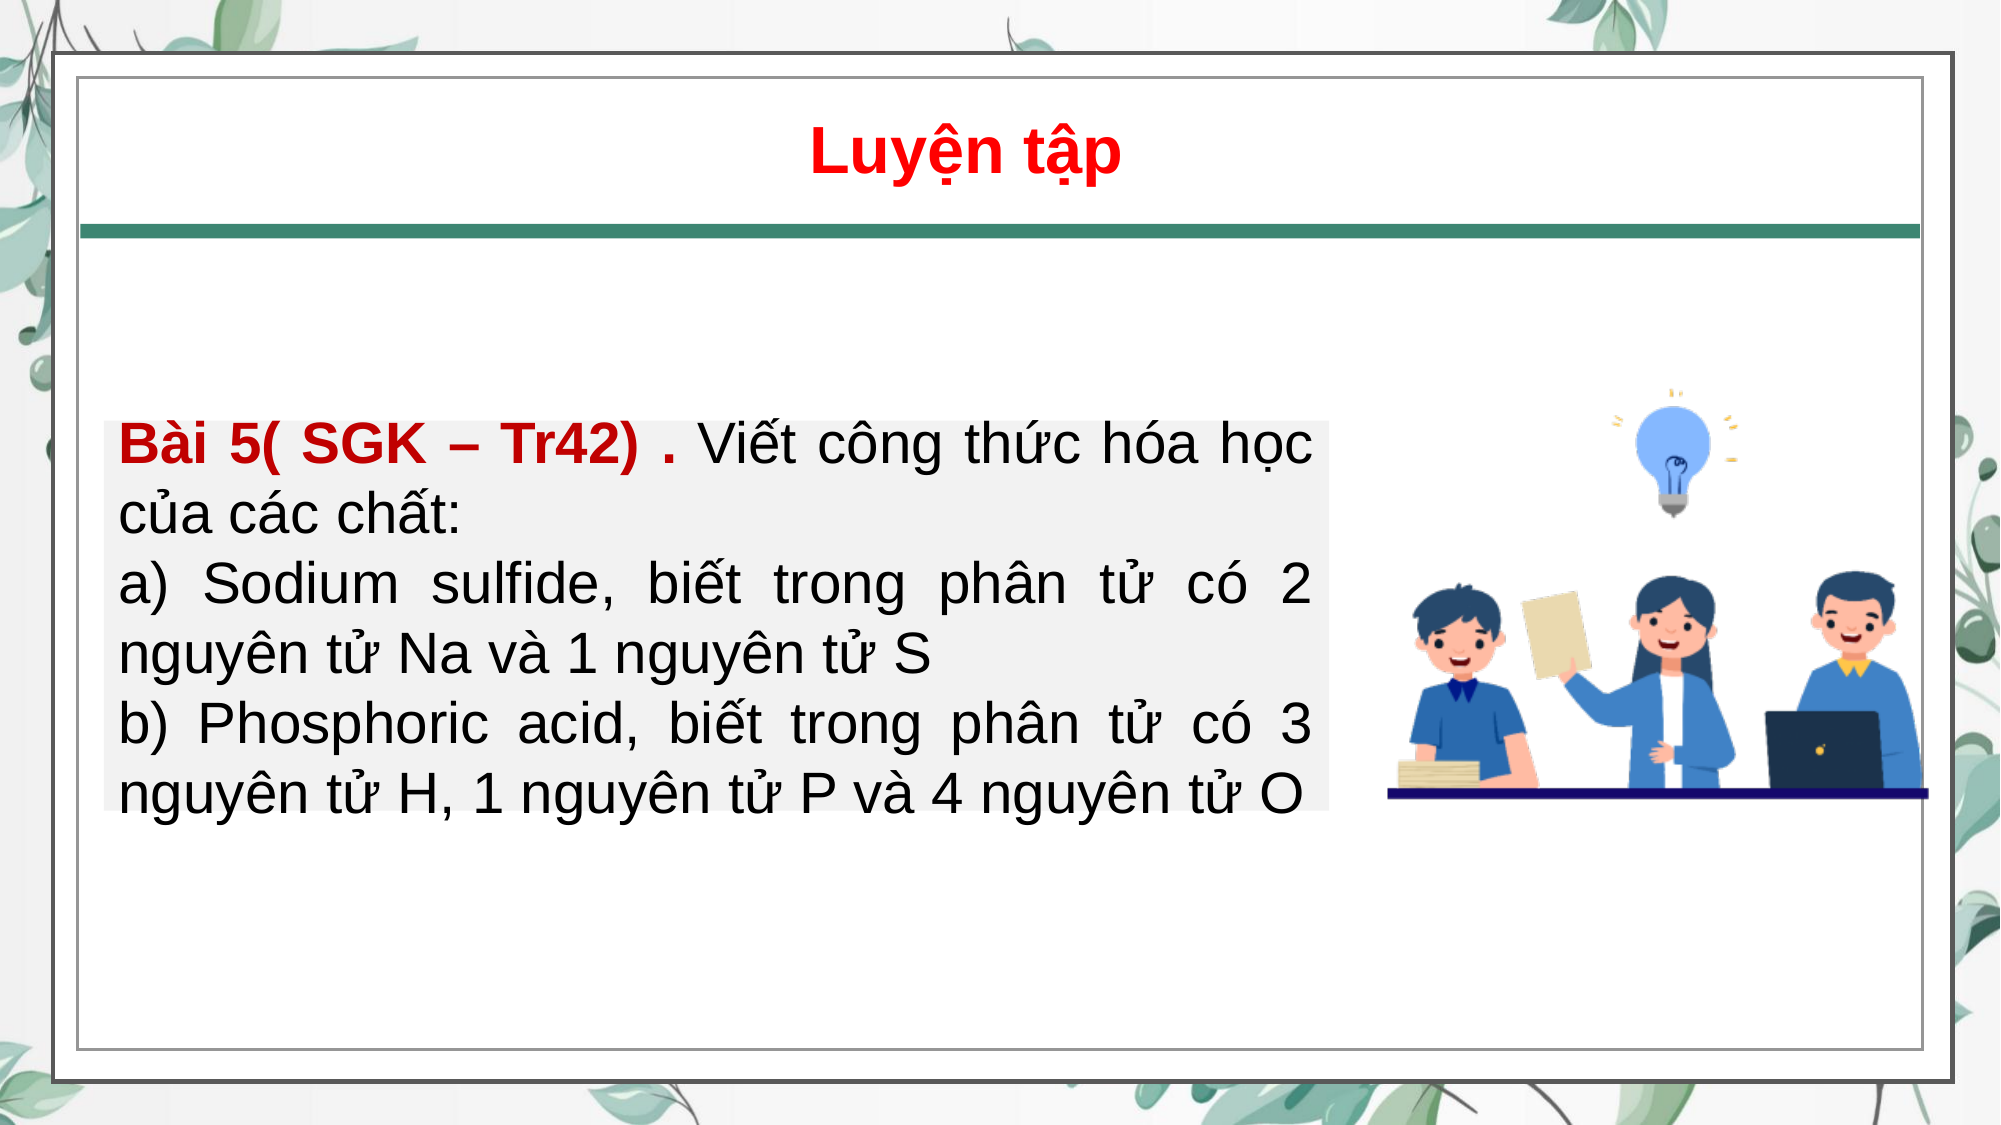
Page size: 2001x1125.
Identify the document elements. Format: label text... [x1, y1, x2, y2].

picture [0, 0, 2000, 1125]
text_box Bài 5( SGK – Tr42) . Viết công thức hóa học của các chất: a) Sodium sulfide, biết trong phân tử có 2 nguyên tử Na và 1 nguyên tử S b) Phosphoric acid, biết trong phân tử có 3 nguyên tử H, 1 nguyên tử P và 4 nguyên tử O [103, 420, 1330, 812]
text_box [79, 223, 1921, 239]
text_box Luyện tập [794, 99, 1206, 194]
